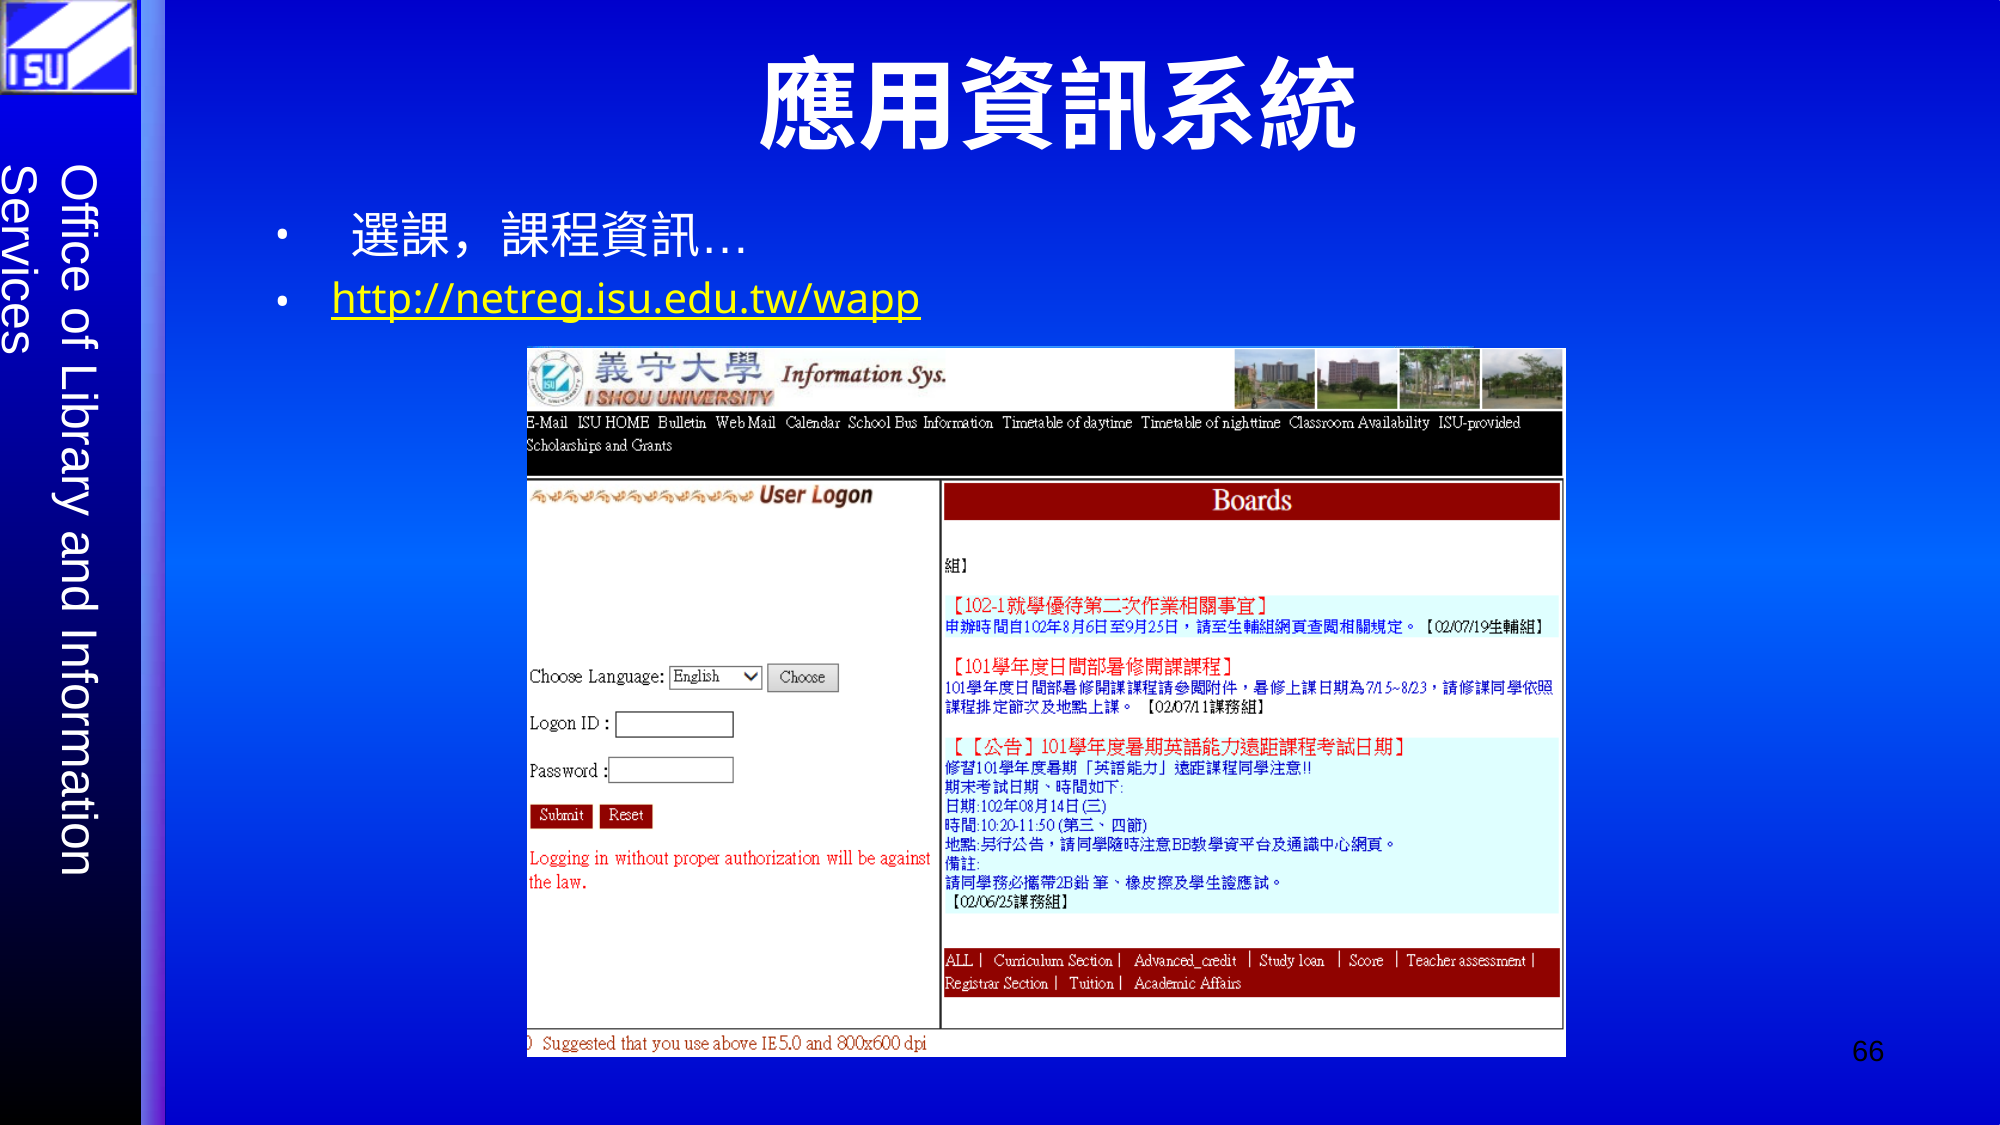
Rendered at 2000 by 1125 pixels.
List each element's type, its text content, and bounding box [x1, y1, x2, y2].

slide_number ‹#› [1432, 1024, 1900, 1103]
text_box 應用資訊系統 [409, 33, 1709, 169]
list 選課，課程資訊… http://netreg.isu.edu.tw/wapp [259, 196, 1900, 1005]
picture [527, 348, 1566, 1058]
picture [141, 0, 165, 1125]
picture [0, 0, 137, 95]
